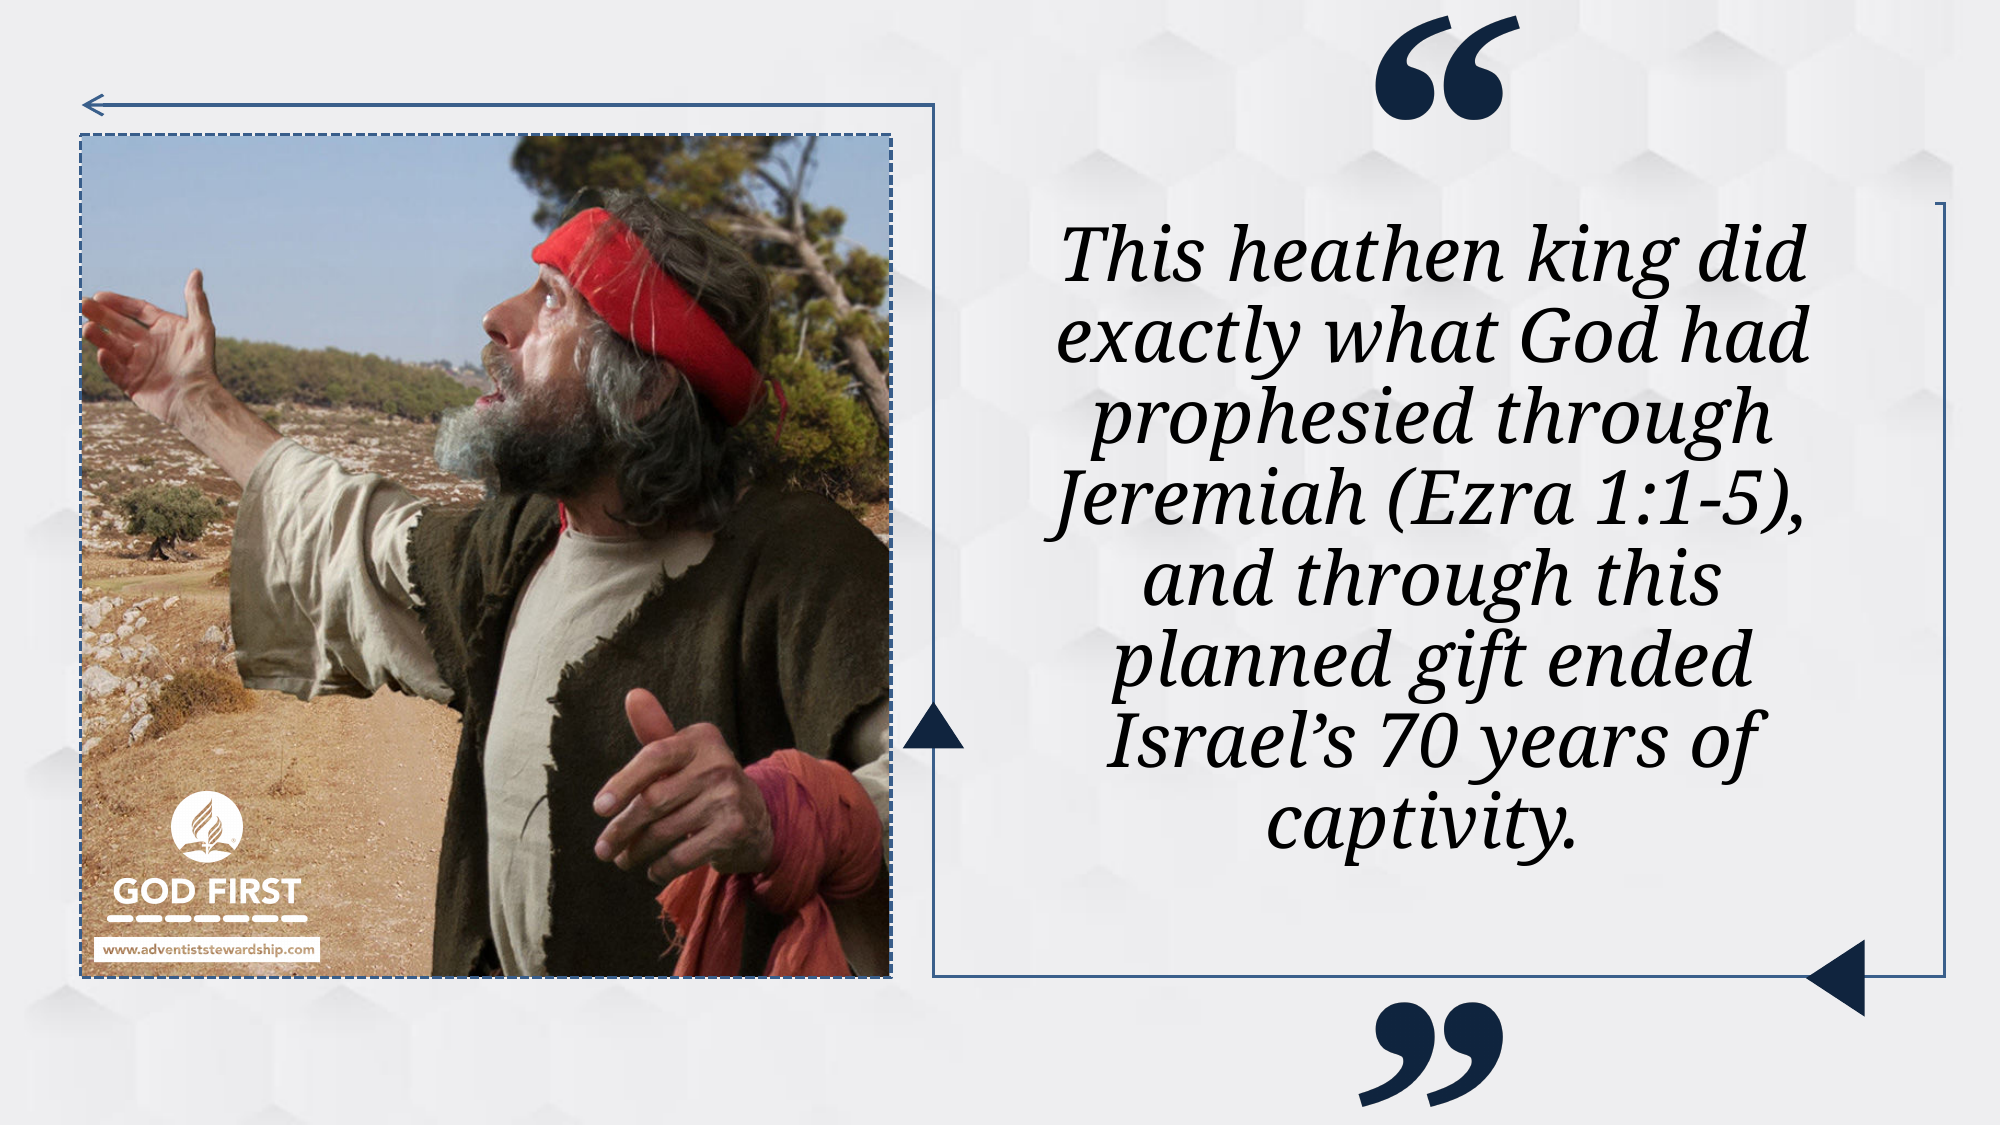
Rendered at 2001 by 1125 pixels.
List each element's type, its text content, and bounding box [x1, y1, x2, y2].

list This heathen king did exactly what God had prophesied through Jeremiah (Ezra 1:1-5), and through this planned gift ended Israel’s 70 years of captivity. [984, 167, 1881, 914]
picture [0, 0, 2000, 1125]
